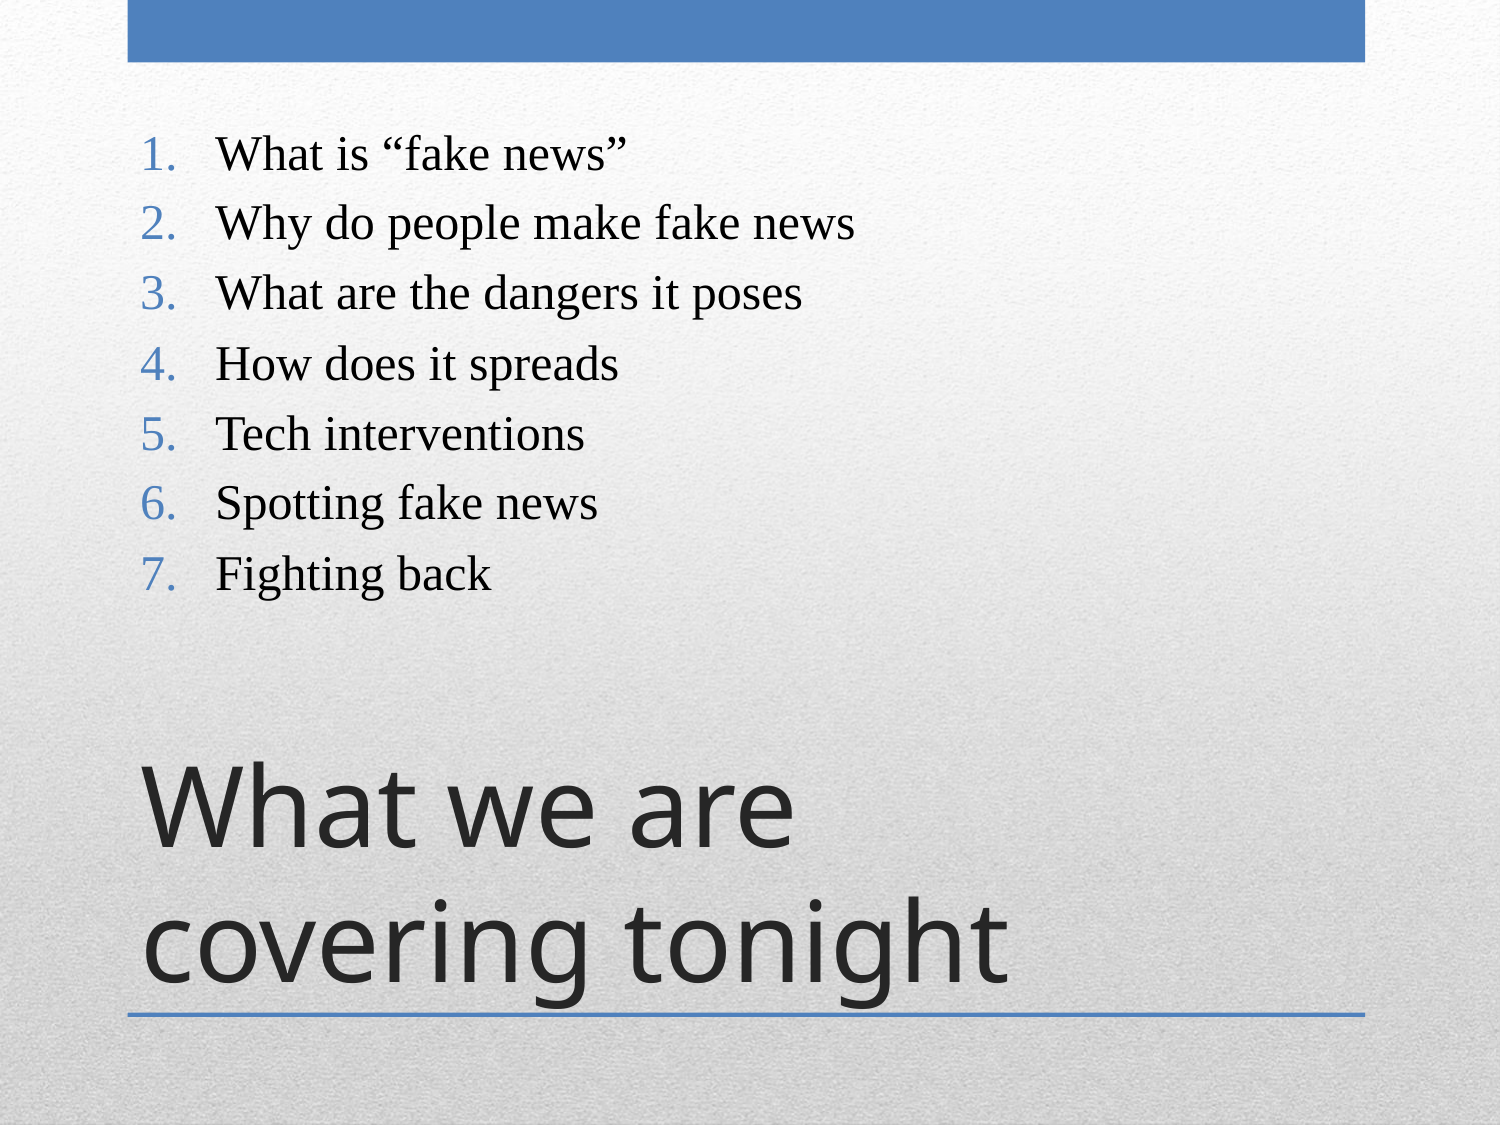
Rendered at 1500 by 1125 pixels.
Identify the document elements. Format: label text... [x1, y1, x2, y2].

title What we are covering tonight [125, 750, 1238, 1013]
list What is “fake news” Why do people make fake news What are the dangers it poses How does it spreads Tech interventions Spotting fake news Fighting back [125, 112, 1363, 750]
picture [0, 0, 1500, 1125]
